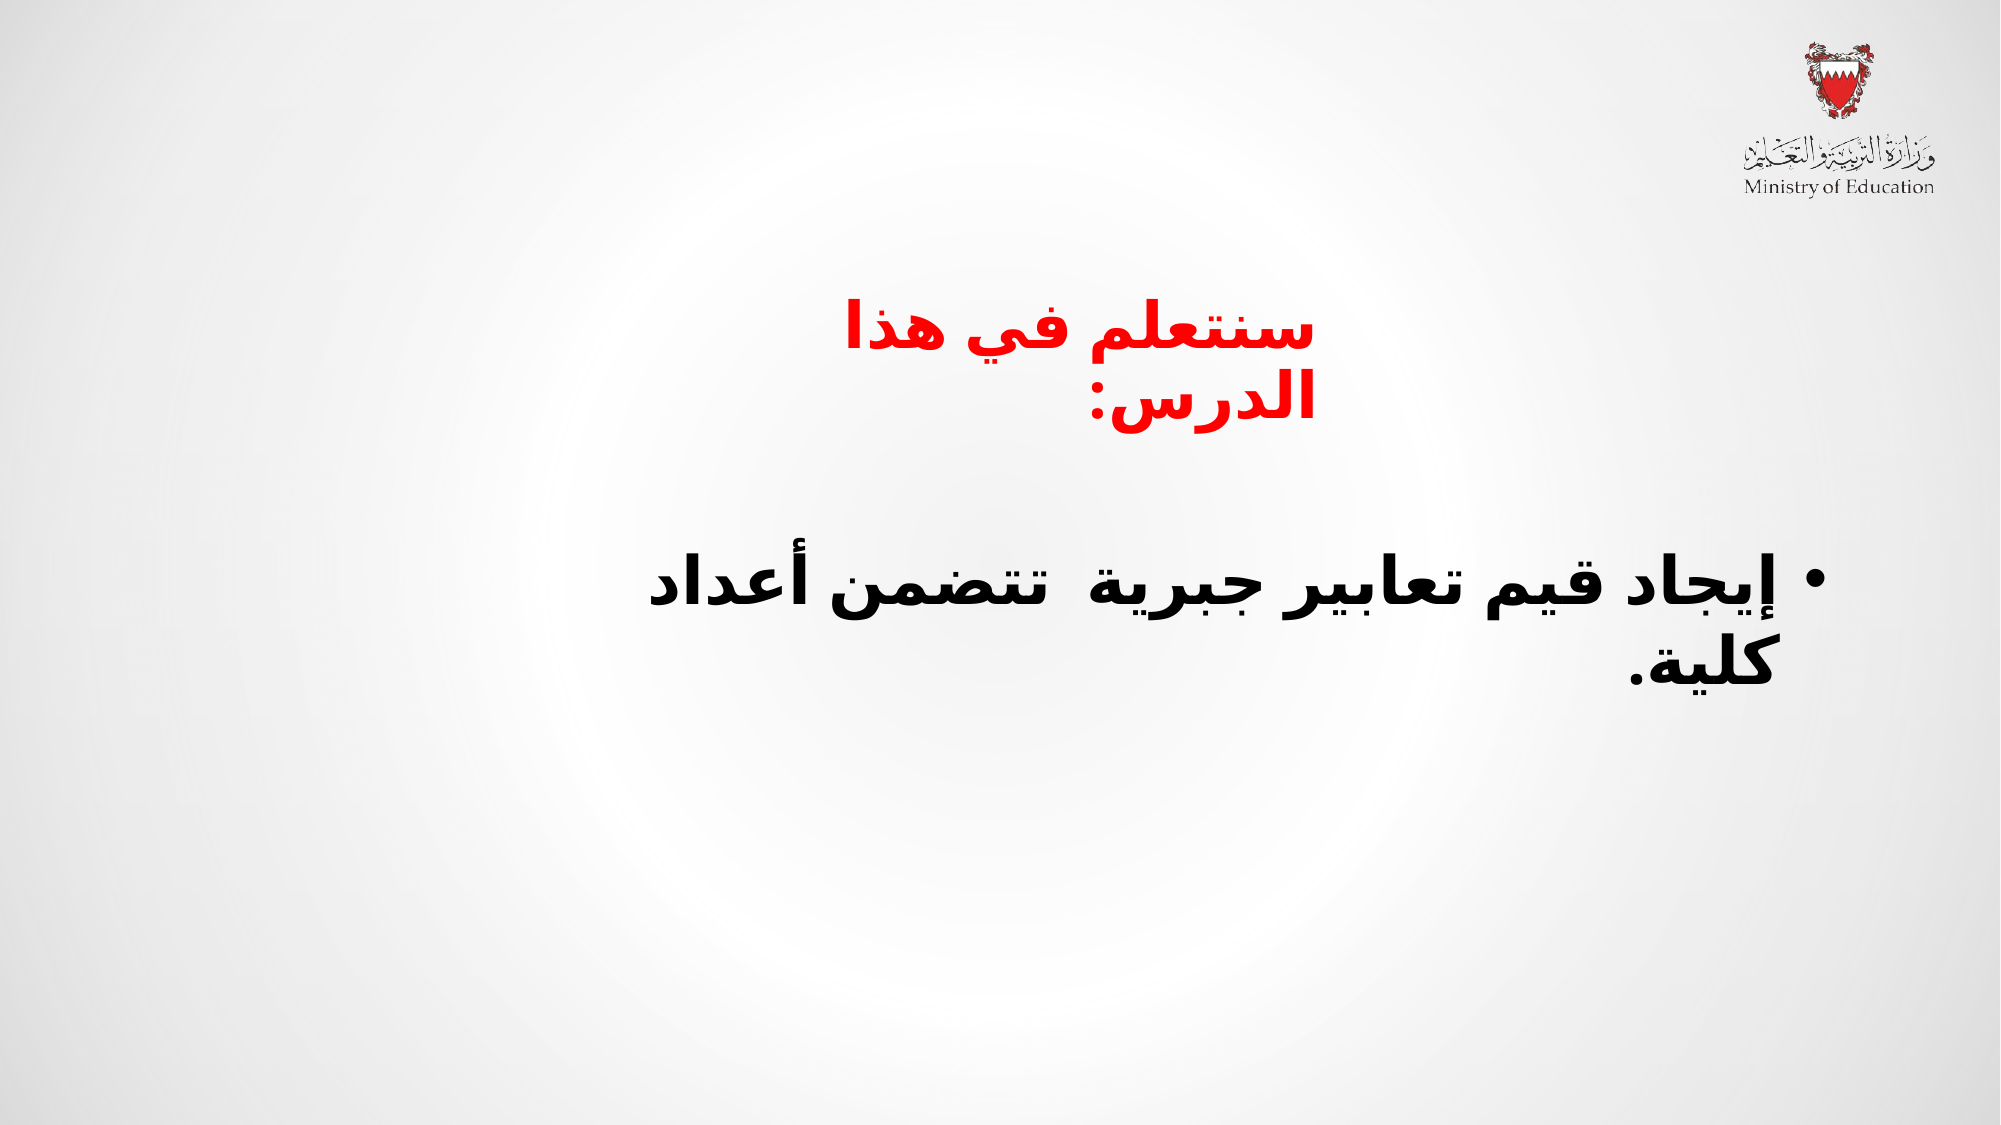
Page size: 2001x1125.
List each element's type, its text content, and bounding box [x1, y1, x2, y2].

text_box إيجاد قيم تعابير جبرية تتضمن أعداد كلية. [546, 450, 1842, 705]
text_box [266, 413, 1767, 806]
title سنتعلم في هذا الدرس: [699, 284, 1334, 413]
picture [0, 0, 2001, 1125]
